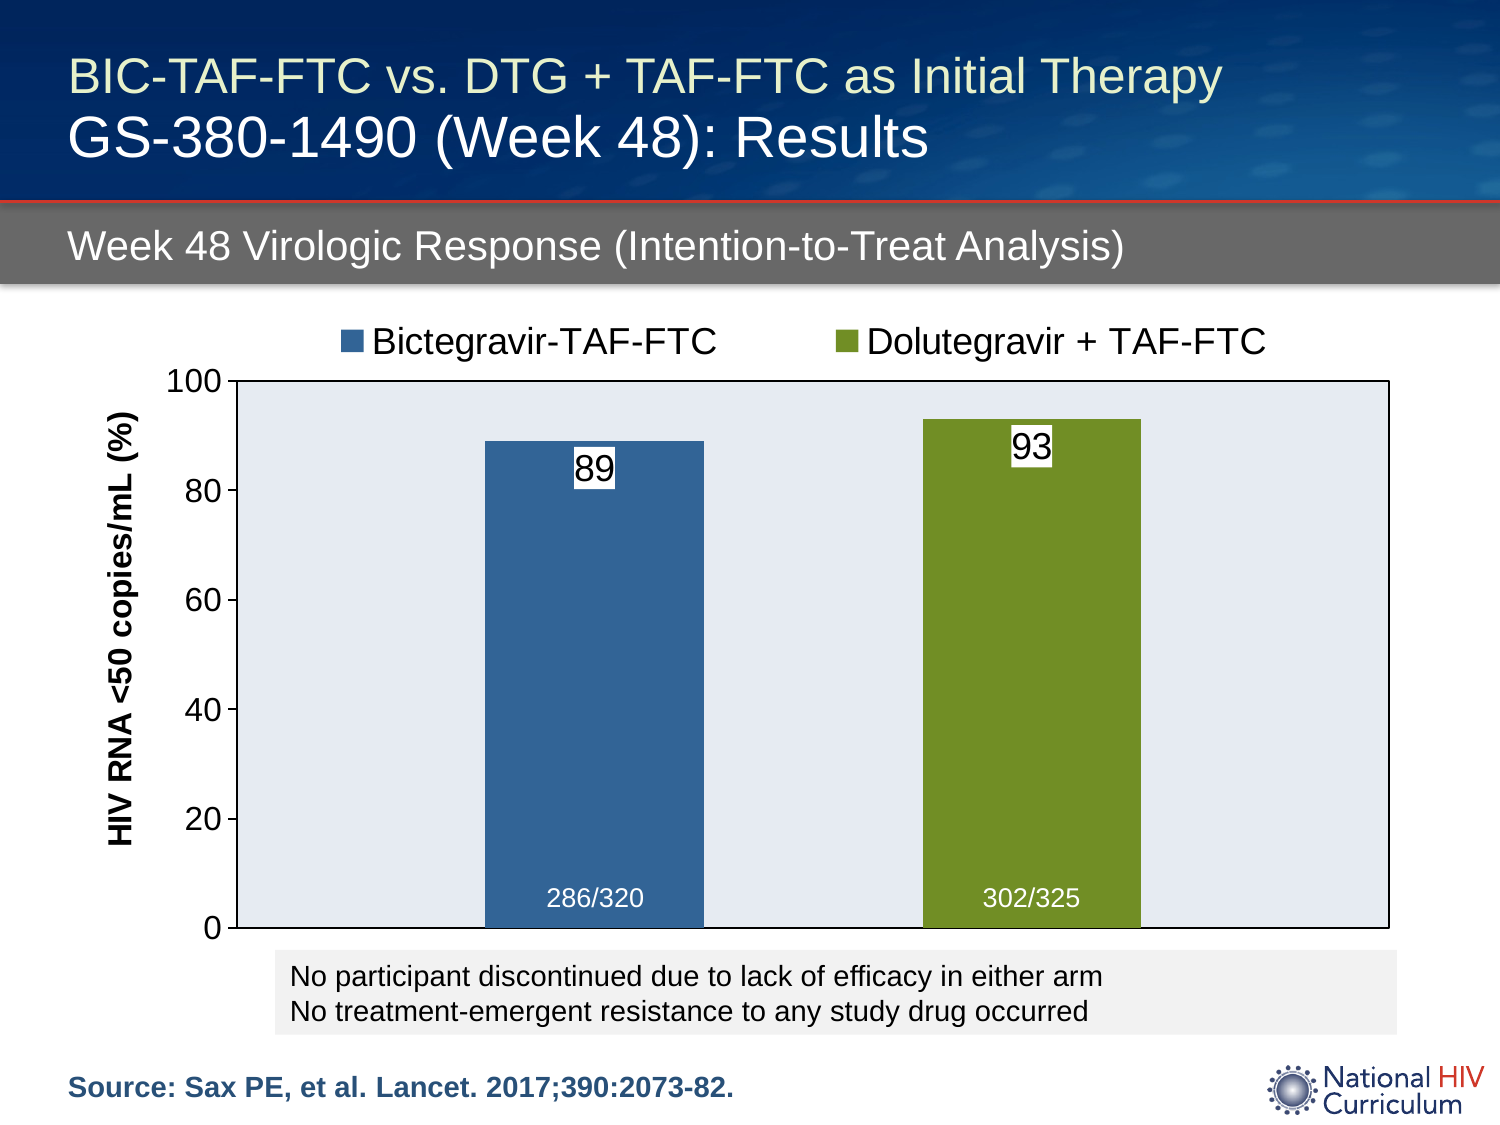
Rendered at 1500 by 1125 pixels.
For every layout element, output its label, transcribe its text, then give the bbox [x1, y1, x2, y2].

picture [0, 0, 1500, 200]
text_box No participant discontinued due to lack of efficacy in either arm No treatment-emergent resistance to any study drug occurred [275, 959, 1397, 1035]
chart [74, 312, 1426, 950]
list Source: Sax PE, et al. Lancet. 2017;390:2073-82. [53, 1059, 1261, 1113]
list Week 48 Virologic Response (Intention-to-Treat Analysis) [52, 205, 1448, 281]
title BIC-TAF-FTC vs. DTG + TAF-FTC as Initial Therapy GS-380-1490 (Week 48): Results [53, 19, 1447, 199]
picture [1267, 1065, 1318, 1115]
